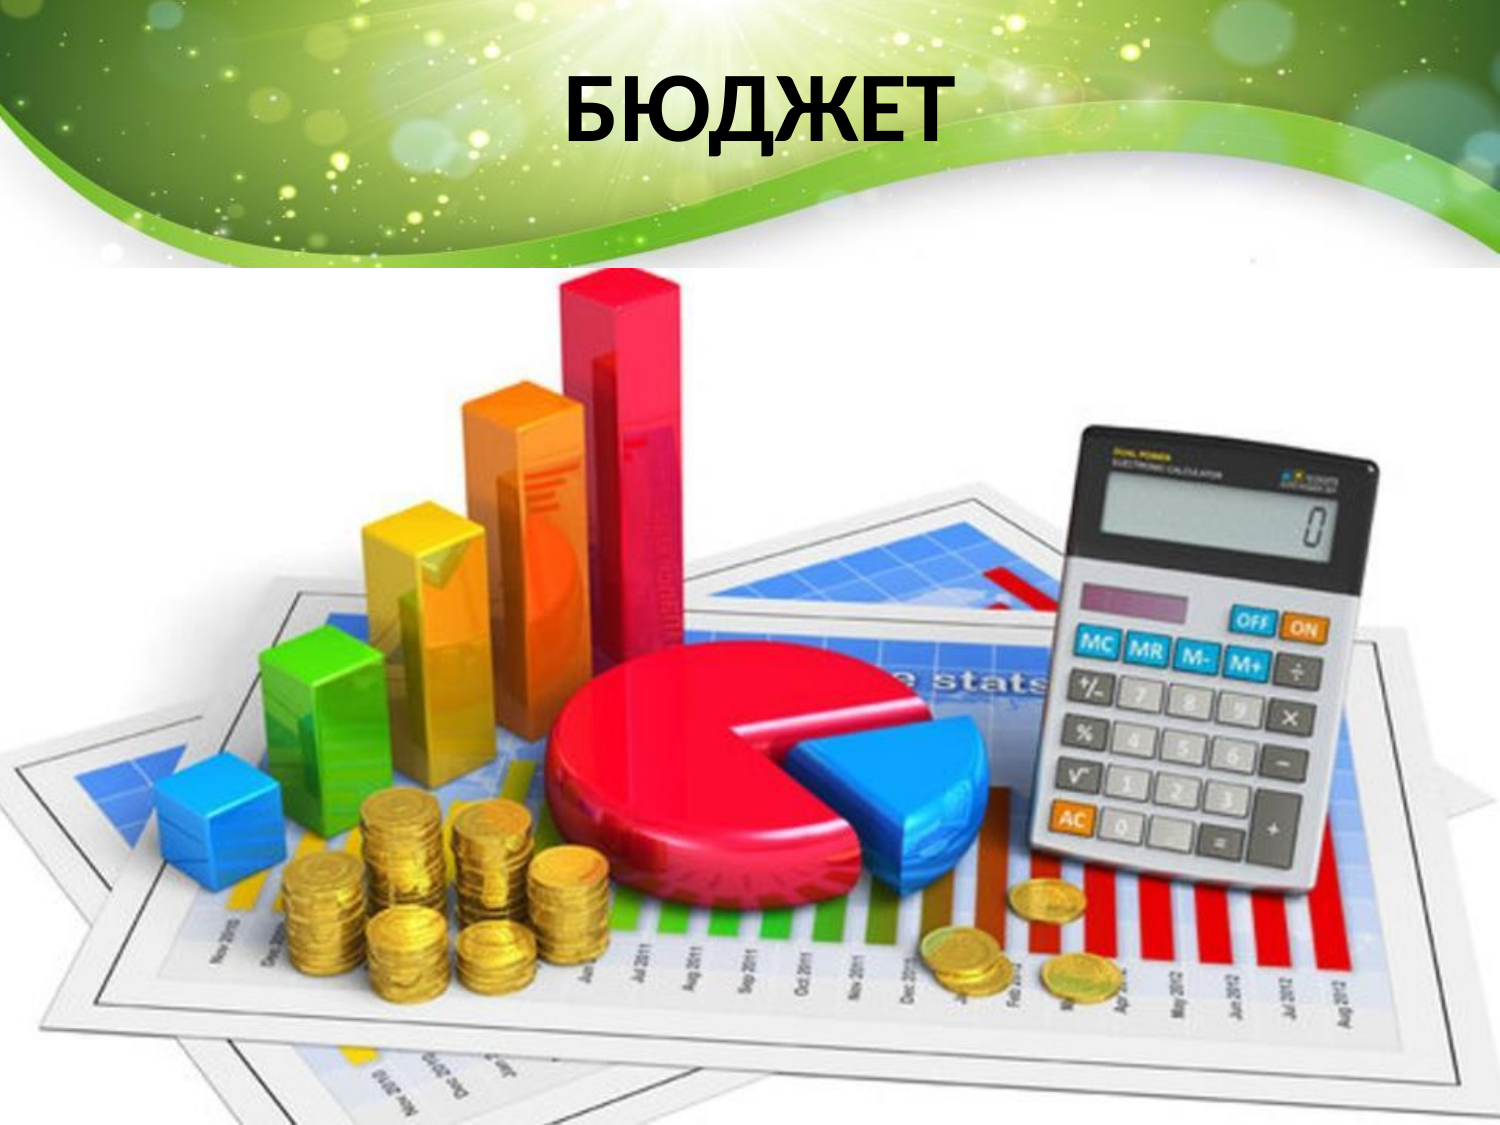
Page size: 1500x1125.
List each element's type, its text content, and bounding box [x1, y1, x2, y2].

picture [0, 0, 1500, 1125]
text_box БЮДЖЕТ [81, 34, 1440, 170]
